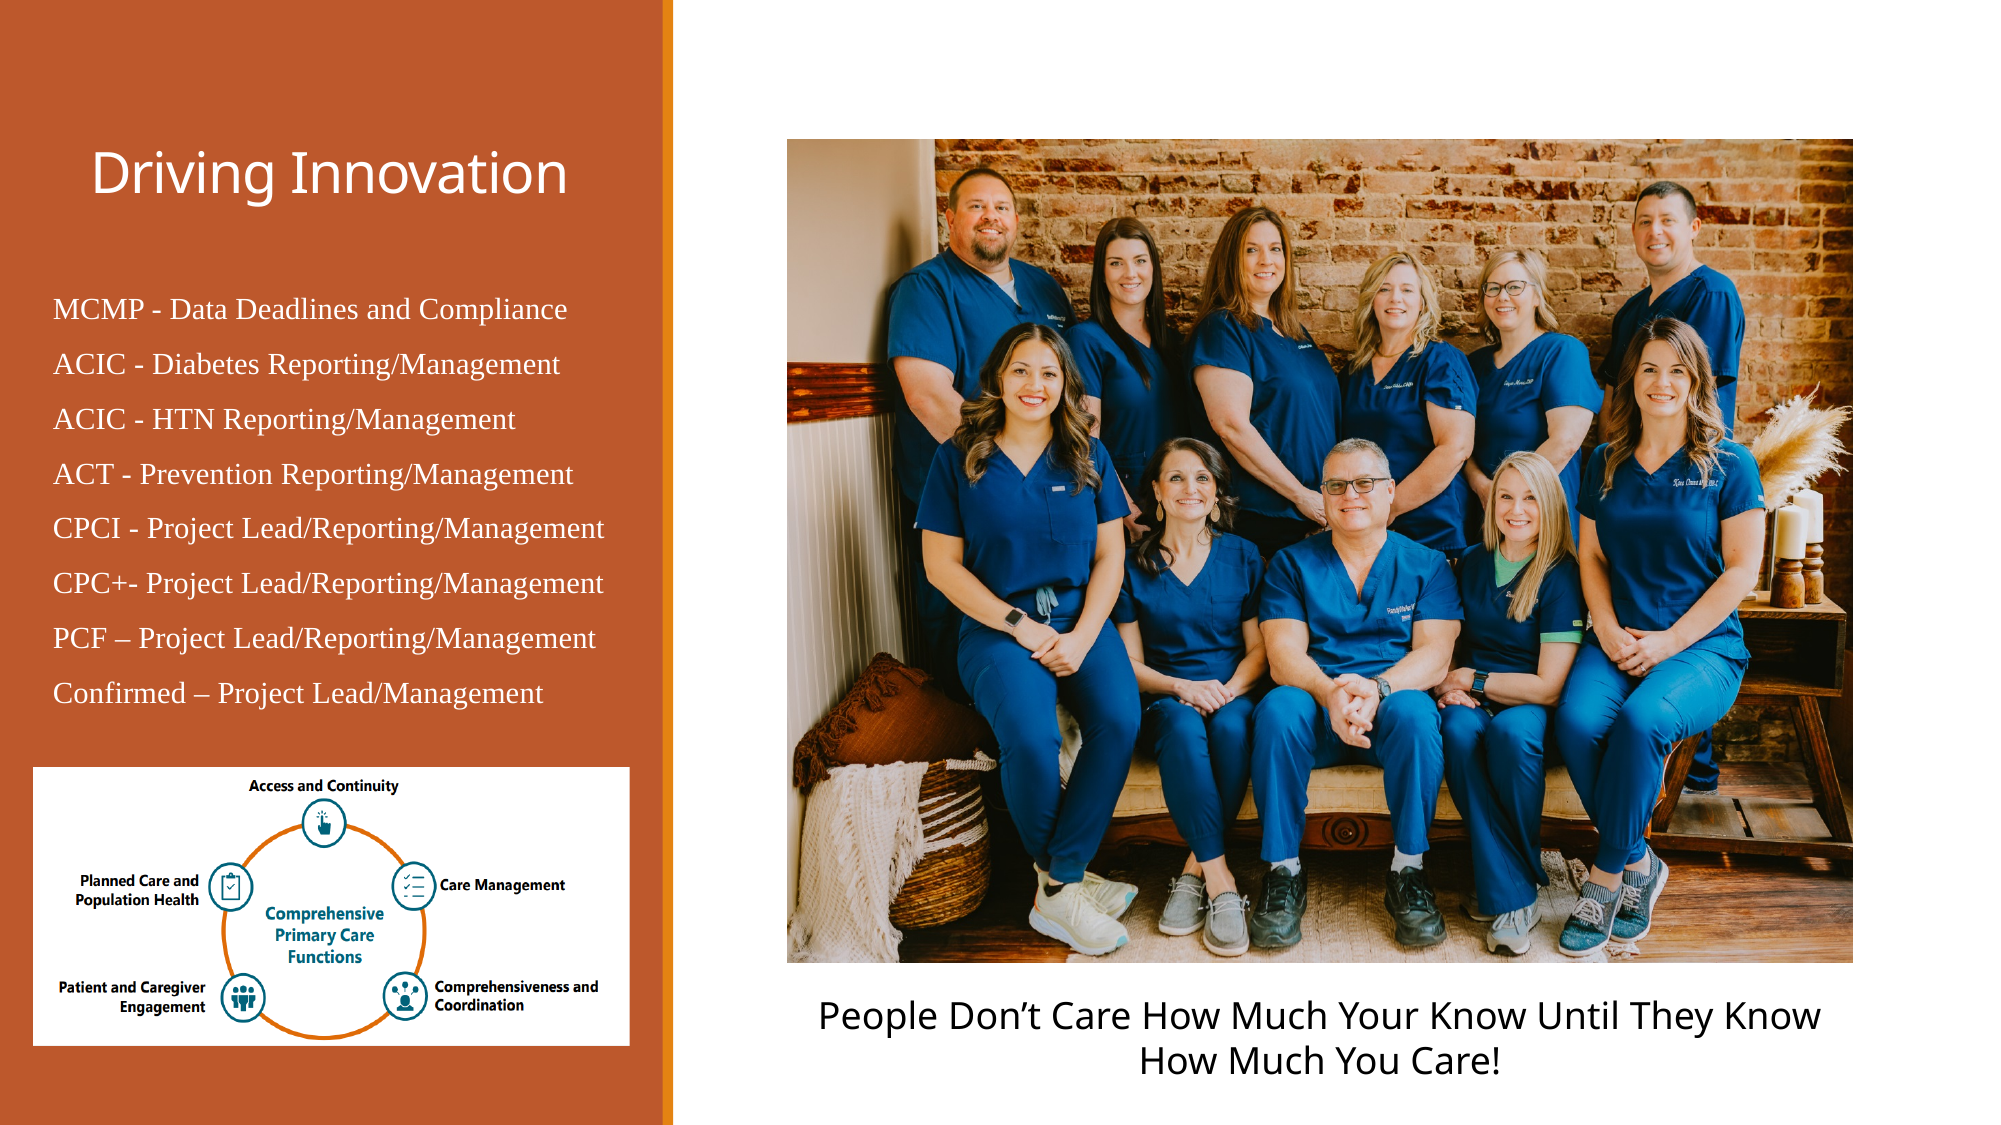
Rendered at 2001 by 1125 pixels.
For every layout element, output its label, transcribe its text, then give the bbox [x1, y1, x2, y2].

list MCMP - Data Deadlines and Compliance ACIC - Diabetes Reporting/Management ACIC - HTN Reporting/Management ACT - Prevention Reporting/Management CPCI - Project Lead/Reporting/Management CPC+- Project Lead/Reporting/Management PCF – Project Lead/Reporting/Management Confirmed – Project Lead/Management [37, 264, 630, 764]
picture [32, 767, 631, 1047]
title Driving Innovation [75, 97, 600, 215]
text_box People Don’t Care How Much Your Know Until They Know How Much You Care! [787, 985, 1853, 1090]
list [786, 139, 1854, 964]
